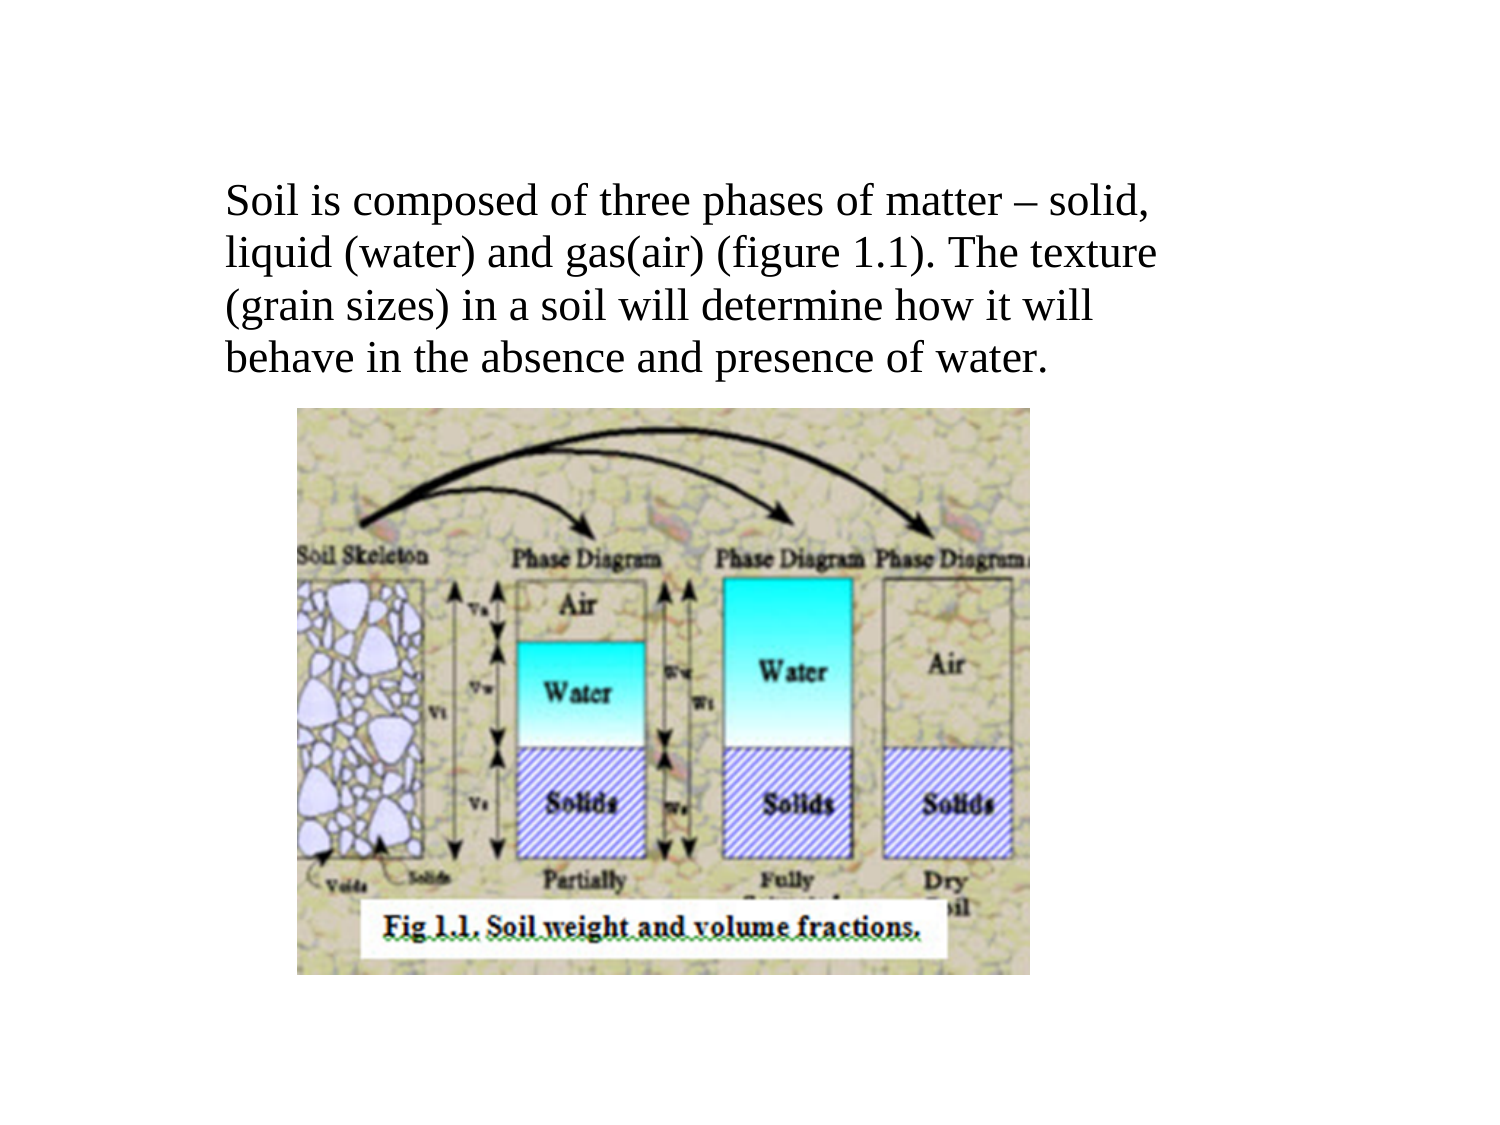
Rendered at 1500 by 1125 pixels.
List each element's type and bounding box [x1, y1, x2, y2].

picture [224, 172, 1201, 384]
picture [297, 408, 1031, 976]
